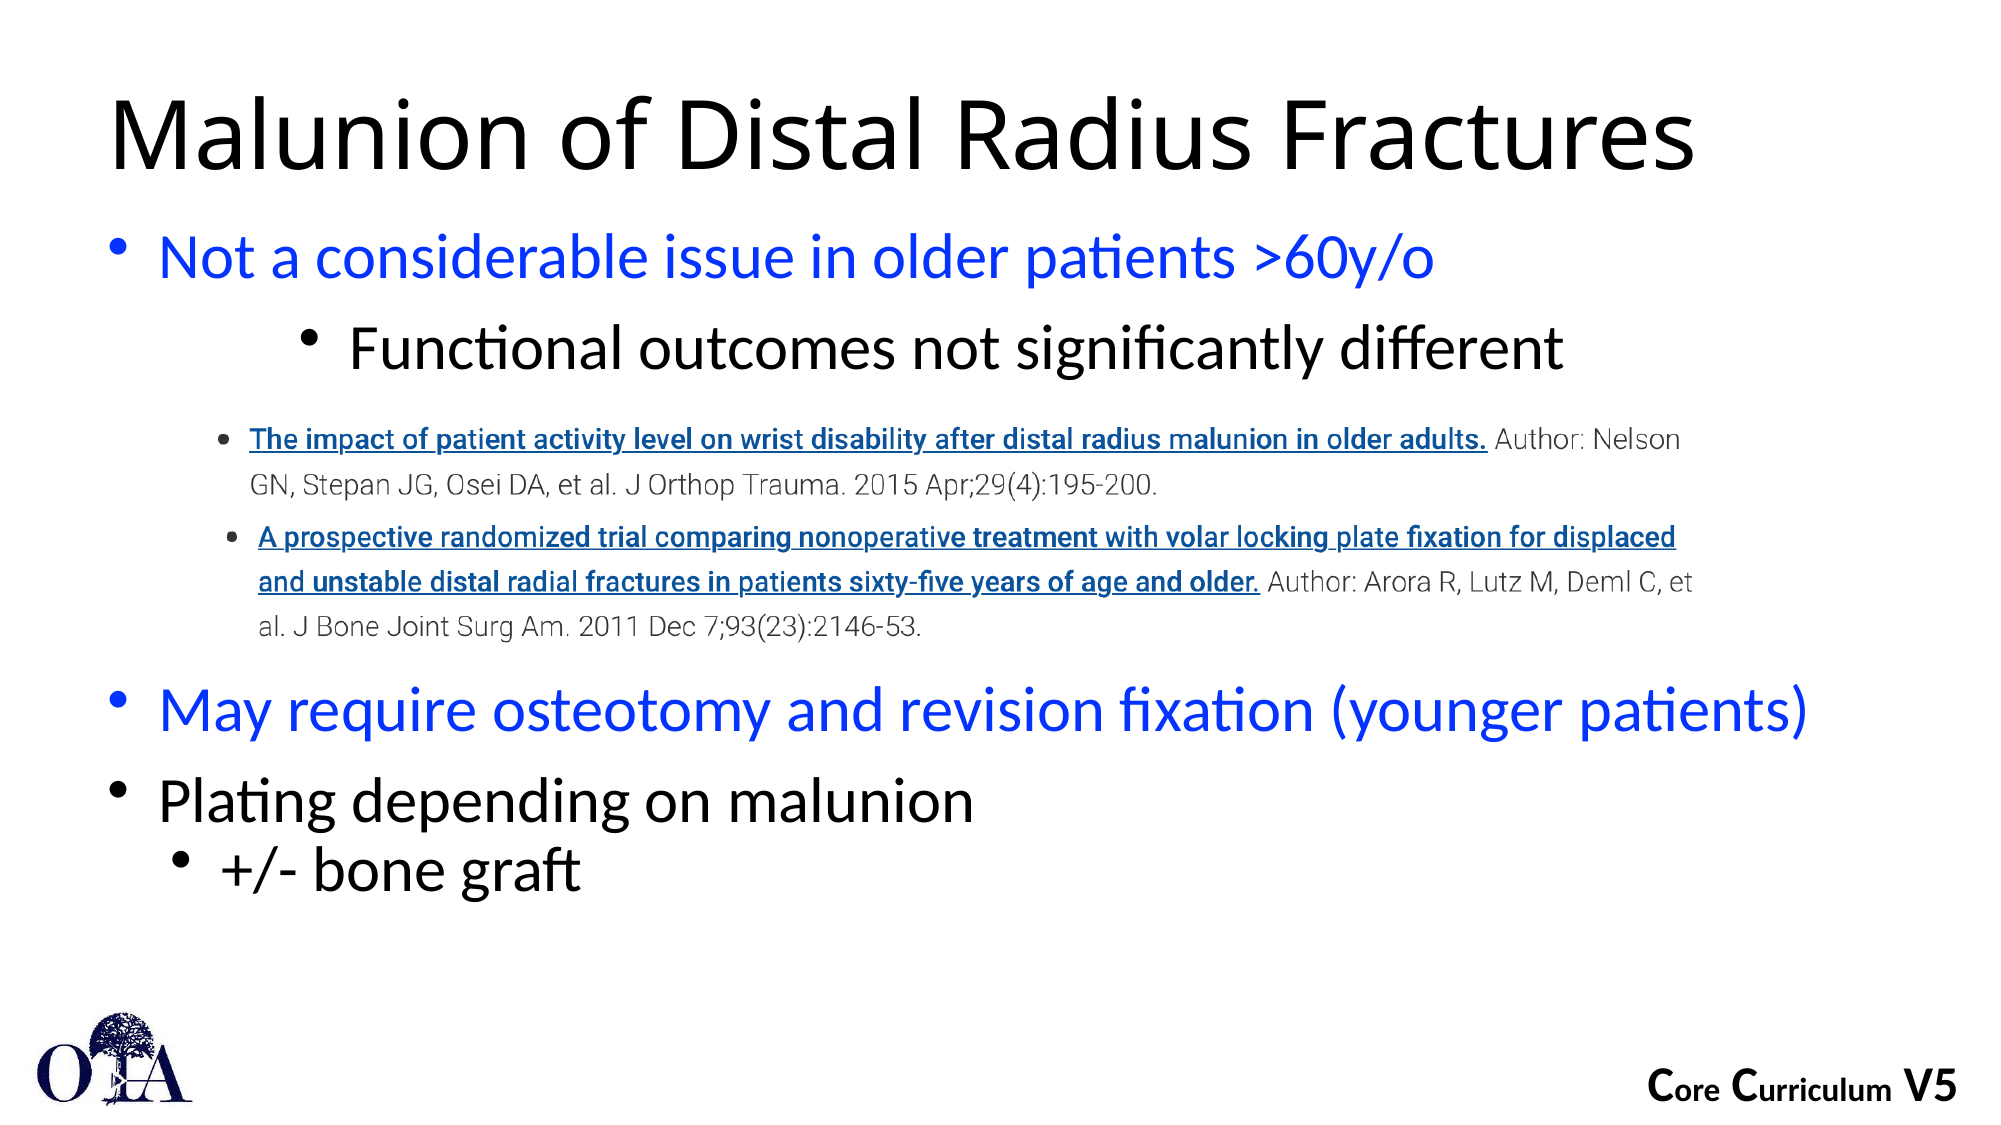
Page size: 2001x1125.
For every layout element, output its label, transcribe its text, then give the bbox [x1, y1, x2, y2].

title Malunion of Distal Radius Fractures [99, 14, 1901, 215]
picture [210, 415, 1712, 652]
picture [28, 1010, 200, 1108]
list Not a considerable issue in older patients >60y/o Functional outcomes not significantly different May require osteotomy and revision fixation (younger patients) Plating depending on malunion +/- bone graft [99, 215, 1901, 1079]
